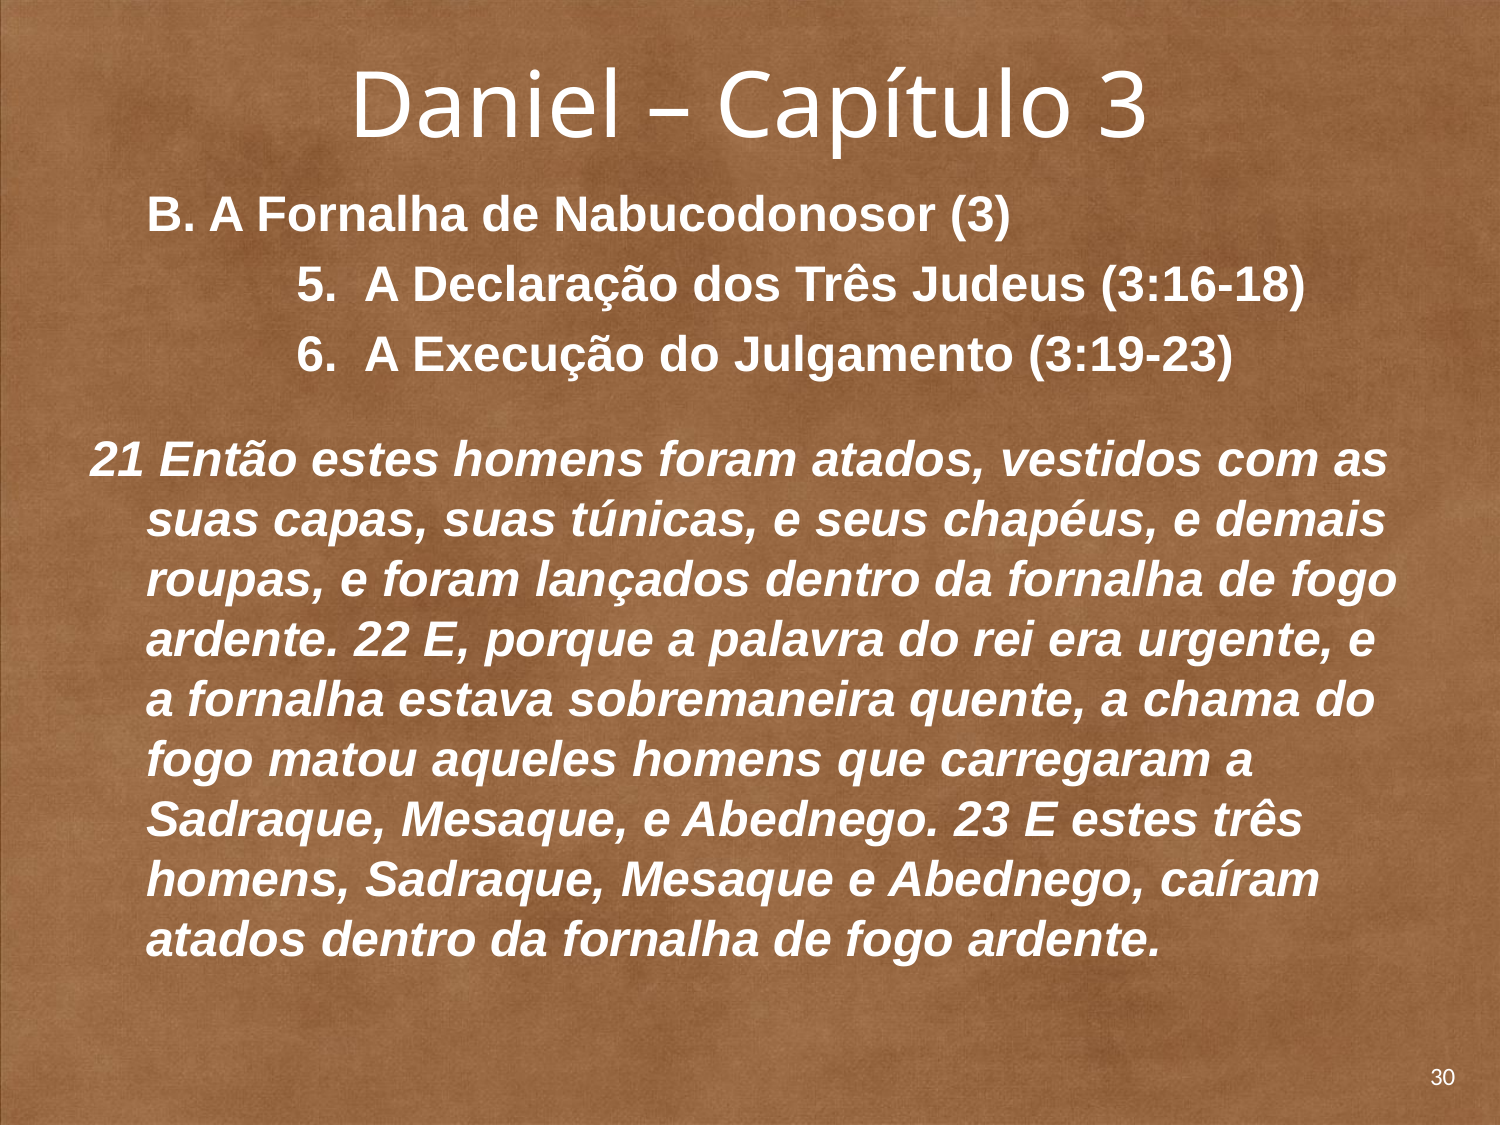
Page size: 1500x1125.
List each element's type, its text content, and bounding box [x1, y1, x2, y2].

slide_number 30 [1120, 1045, 1471, 1106]
title Daniel – Capítulo 3 [75, 7, 1425, 195]
picture [0, 0, 1500, 1125]
list B. A Fornalha de Nabucodonosor (3) 5. A Declaração dos Três Judeus (3:16-18) 6. A Execução do Julgamento (3:19-23) 21 Então estes homens foram atados, vestidos com as suas capas, suas túnicas, e seus chapéus, e demais roupas, e foram lançados dentro da fornalha de fogo ardente. 22 E, porque a palavra do rei era urgente, e a fornalha estava sobremaneira quente, a chama do fogo matou aqueles homens que carregaram a Sadraque, Mesaque, e Abednego. 23 E estes três homens, Sadraque, Mesaque e Abednego, caíram atados dentro da fornalha de fogo ardente. [75, 195, 1425, 1125]
